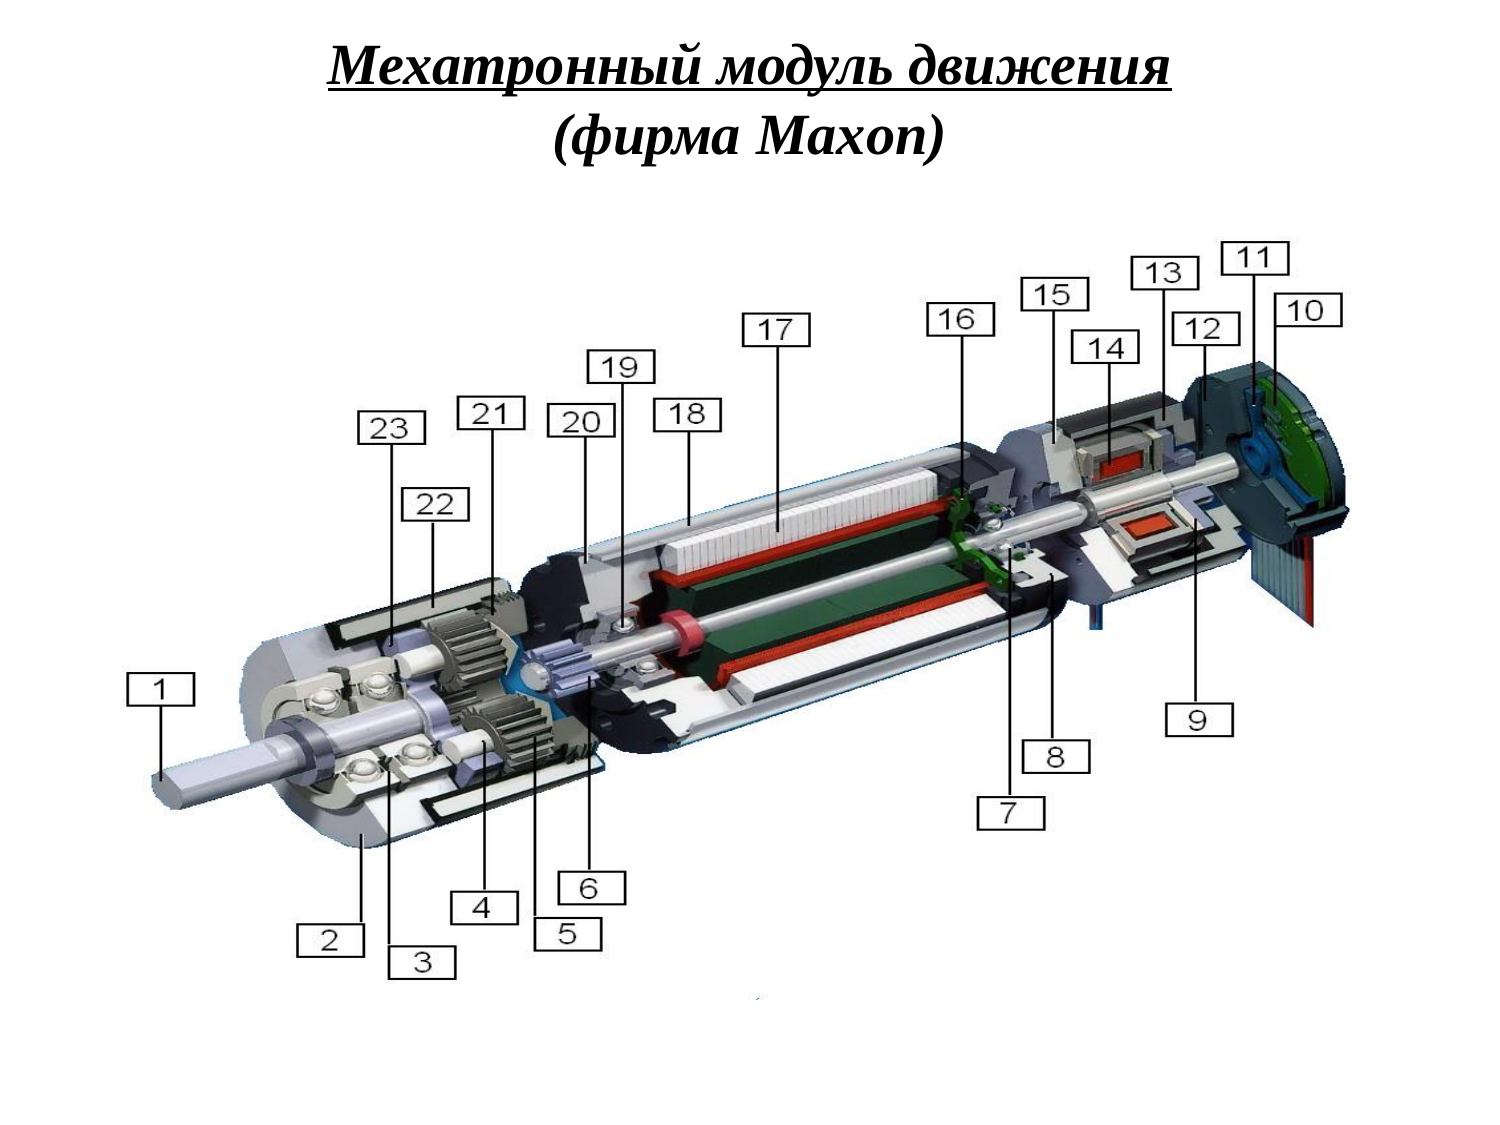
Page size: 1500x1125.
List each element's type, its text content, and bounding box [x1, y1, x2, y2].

title Мехатронный модуль движения (фирма Maxon) [112, 31, 1388, 161]
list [100, 220, 1400, 1000]
